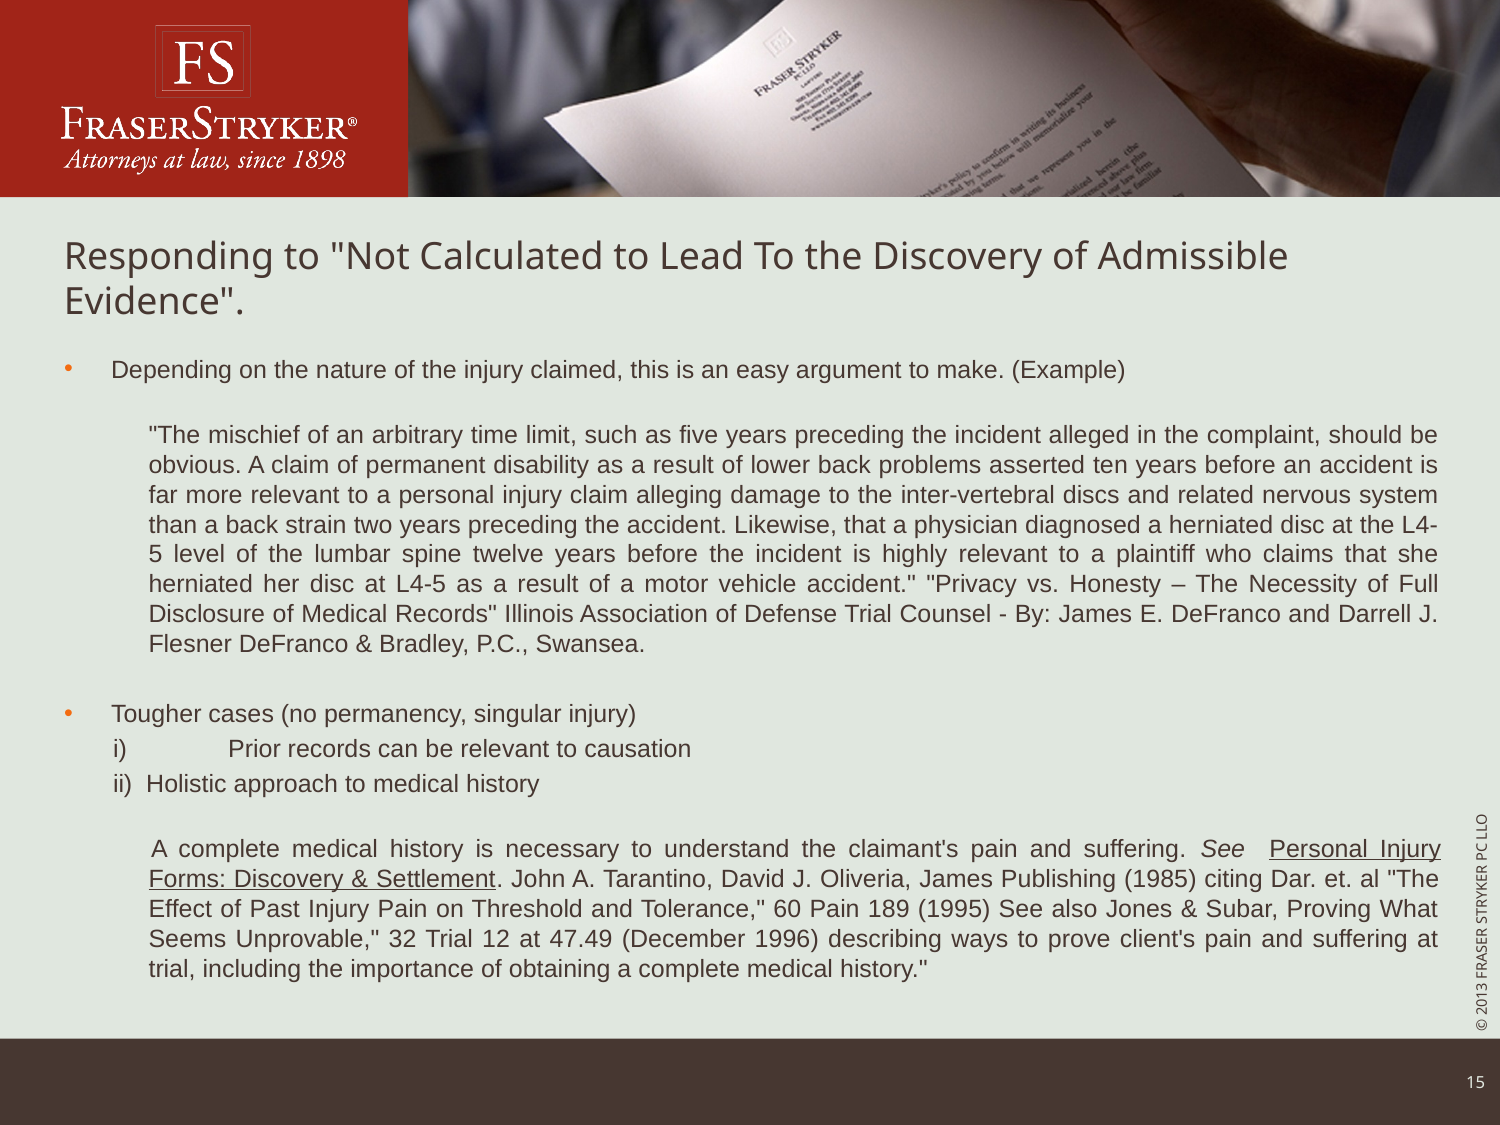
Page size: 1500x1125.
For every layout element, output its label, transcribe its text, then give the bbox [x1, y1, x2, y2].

picture [409, 0, 1500, 197]
list Depending on the nature of the injury claimed, this is an easy argument to make. (Example) "The mischief of an arbitrary time limit, such as five years preceding the incident alleged in the complaint, should be obvious. A claim of permanent disability as a result of lower back problems asserted ten years before an accident is far more relevant to a personal injury claim alleging damage to the inter-vertebral discs and related nervous system than a back strain two years preceding the accident. Likewise, that a physician diagnosed a herniated disc at the L4-5 level of the lumbar spine twelve years before the incident is highly relevant to a plaintiff who claims that she herniated her disc at L4-5 as a result of a motor vehicle accident." "Privacy vs. Honesty – The Necessity of Full Disclosure of Medical Records" Illinois Association of Defense Trial Counsel - By: James E. DeFranco and Darrell J. Flesner DeFranco & Bradley, P.C., Swansea. Tougher cases (no permanency, singular injury) i) Prior records can be relevant to causation ii) Holistic approach to medical history A complete medical history is necessary to understand the claimant's pain and suffering. See Personal Injury Forms: Discovery & Settlement. John A. Tarantino, David J. Oliveria, James Publishing (1985) citing Dar. et. al "The Effect of Past Injury Pain on Threshold and Tolerance," 60 Pain 189 (1995) See also Jones & Subar, Proving What Seems Unprovable," 32 Trial 12 at 47.49 (December 1996) describing ways to prove client's pain and suffering at trial, including the importance of obtaining a complete medical history." [49, 345, 1457, 1043]
title Responding to "Not Calculated to Lead To the Discovery of Admissible Evidence". [48, 234, 1459, 320]
slide_number 14 [1187, 1064, 1500, 1125]
picture [59, 24, 358, 175]
